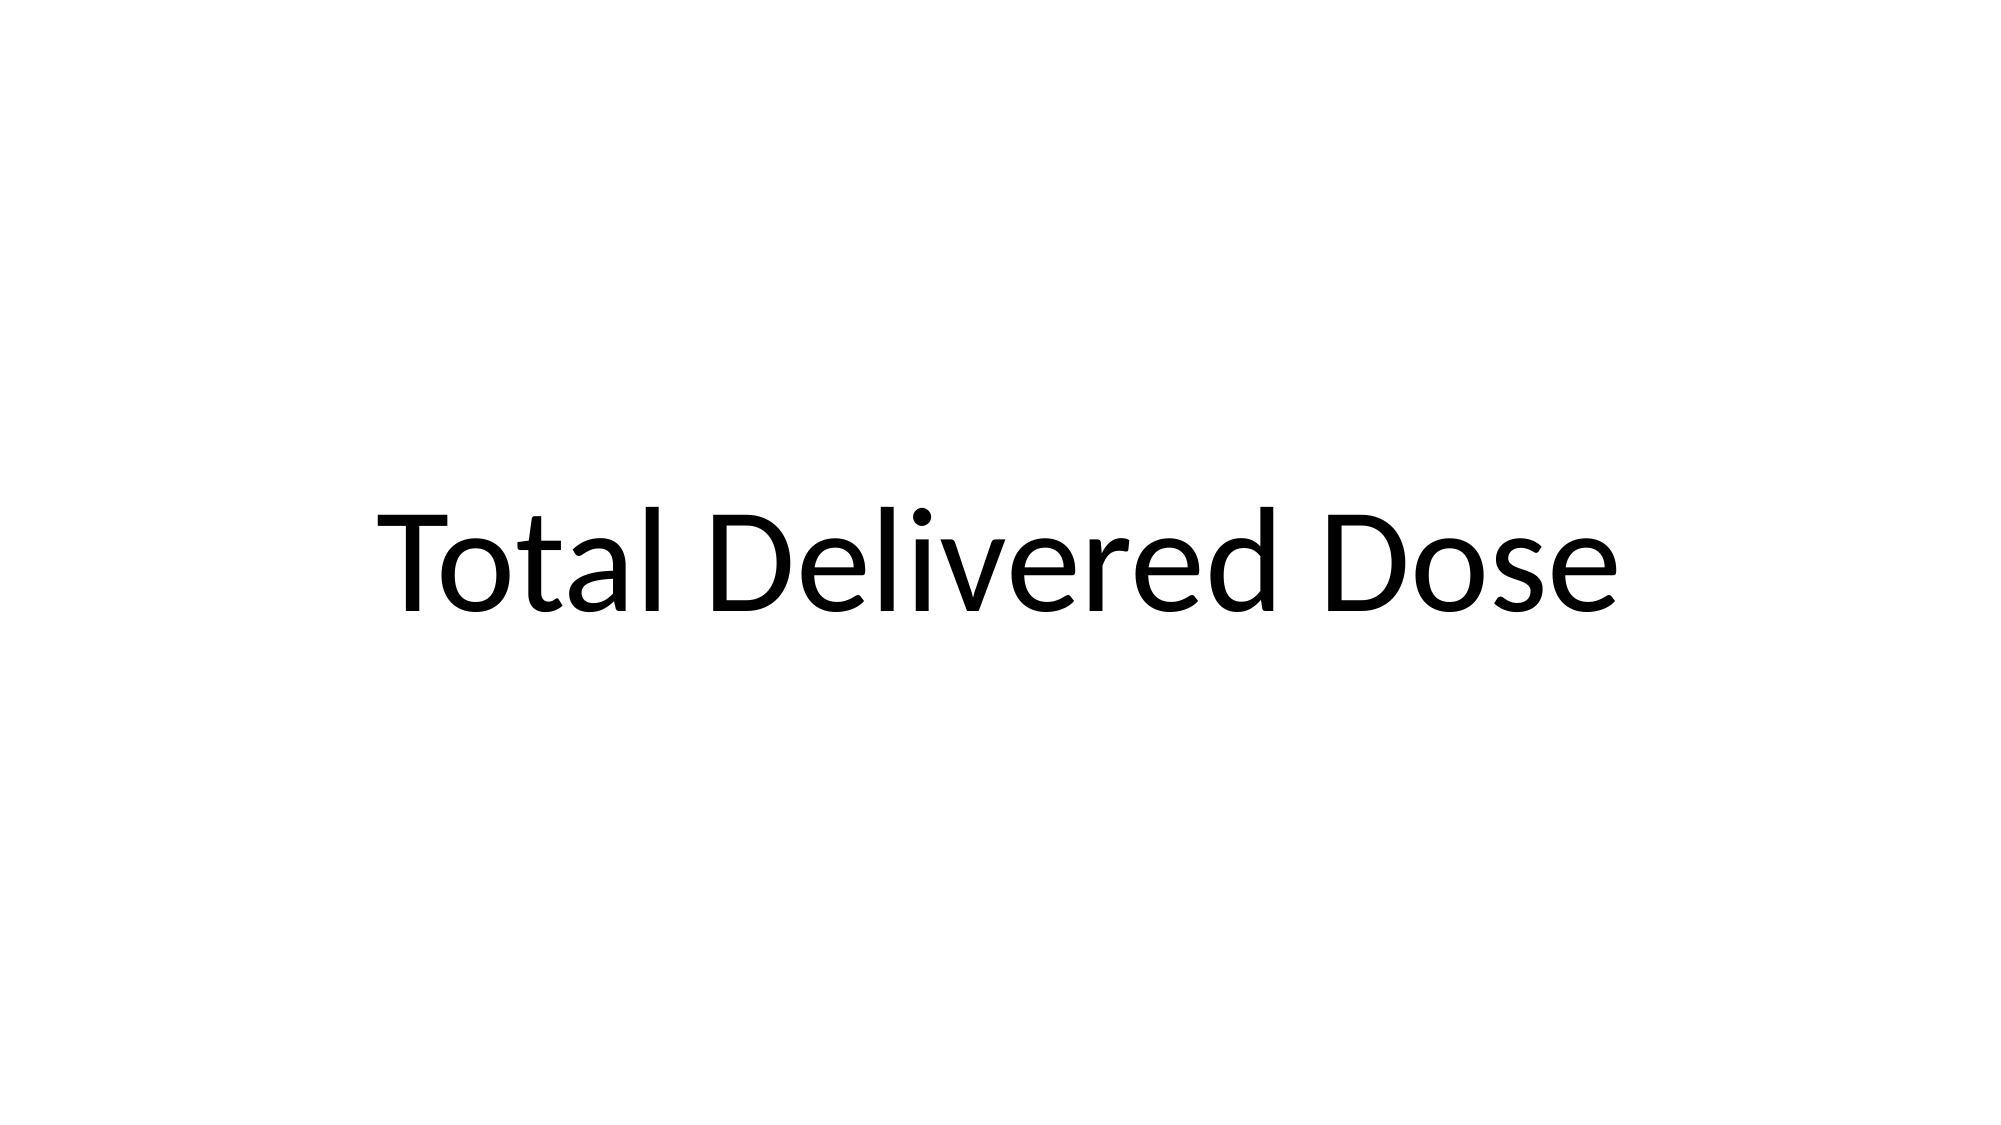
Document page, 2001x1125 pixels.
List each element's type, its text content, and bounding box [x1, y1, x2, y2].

title Total Delivered Dose [137, 369, 1863, 756]
